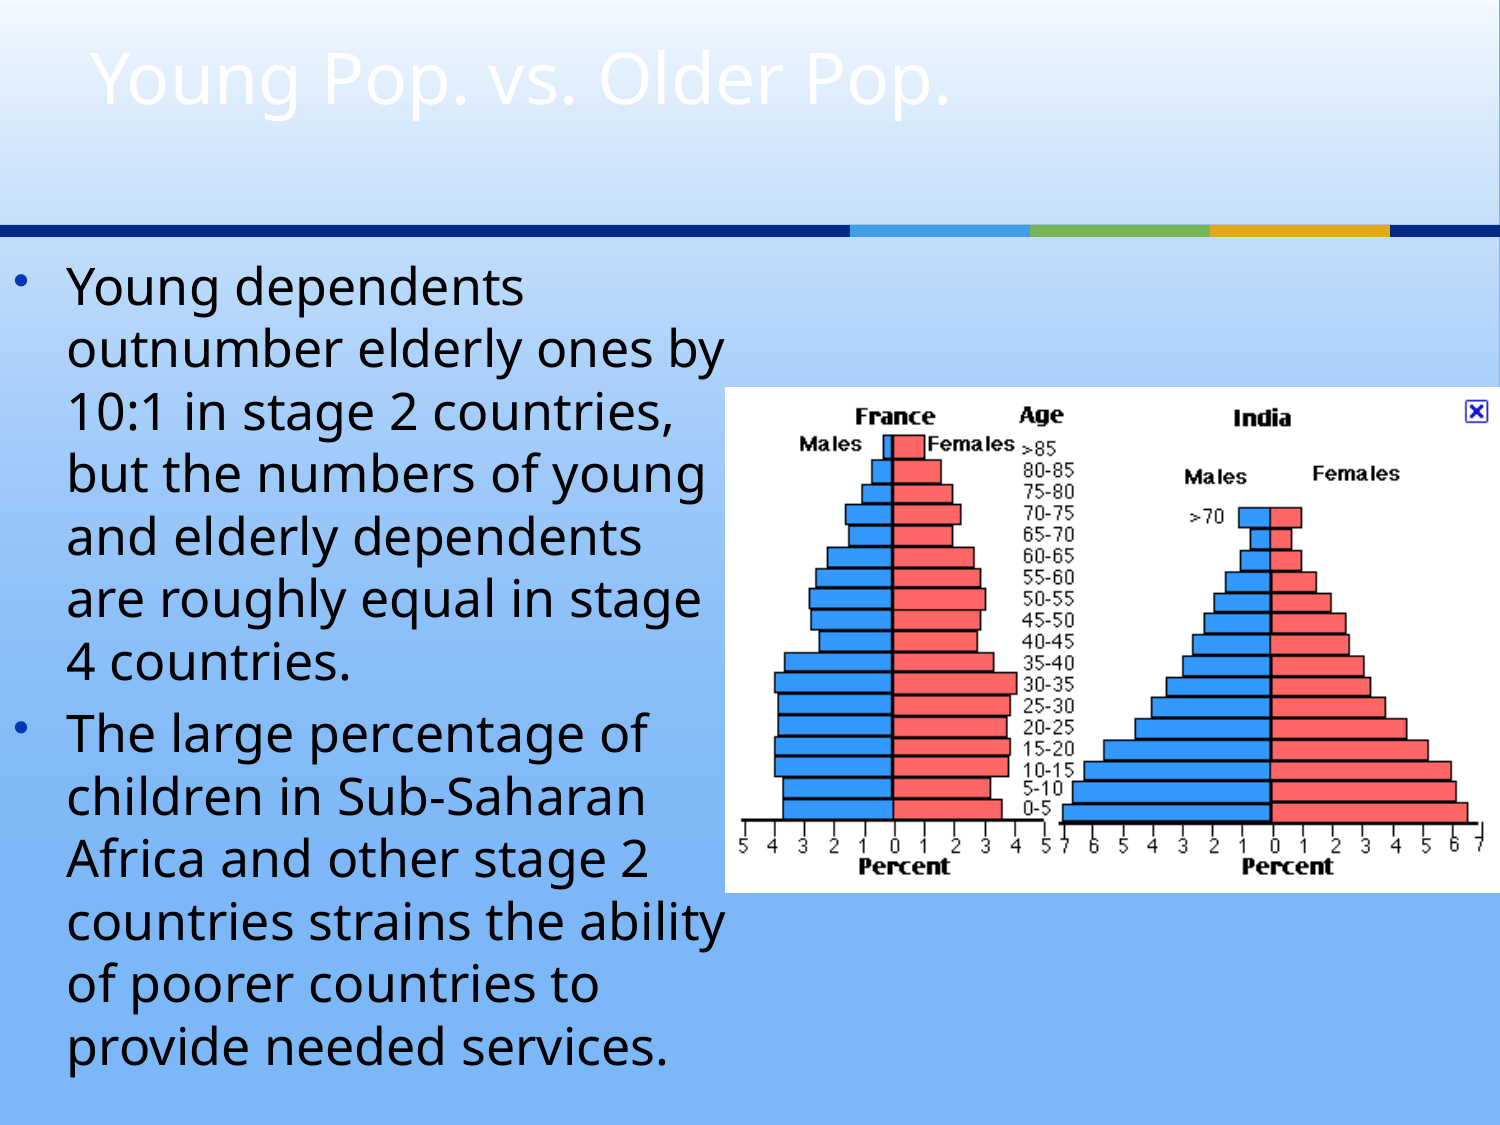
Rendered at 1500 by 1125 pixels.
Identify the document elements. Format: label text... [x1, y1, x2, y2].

picture [725, 386, 1500, 893]
list Young dependents outnumber elderly ones by 10:1 in stage 2 countries, but the numbers of young and elderly dependents are roughly equal in stage 4 countries. The large percentage of children in Sub-Saharan Africa and other stage 2 countries strains the ability of poorer countries to provide needed services. [0, 246, 750, 1125]
title Young Pop. vs. Older Pop. [75, 24, 1425, 213]
